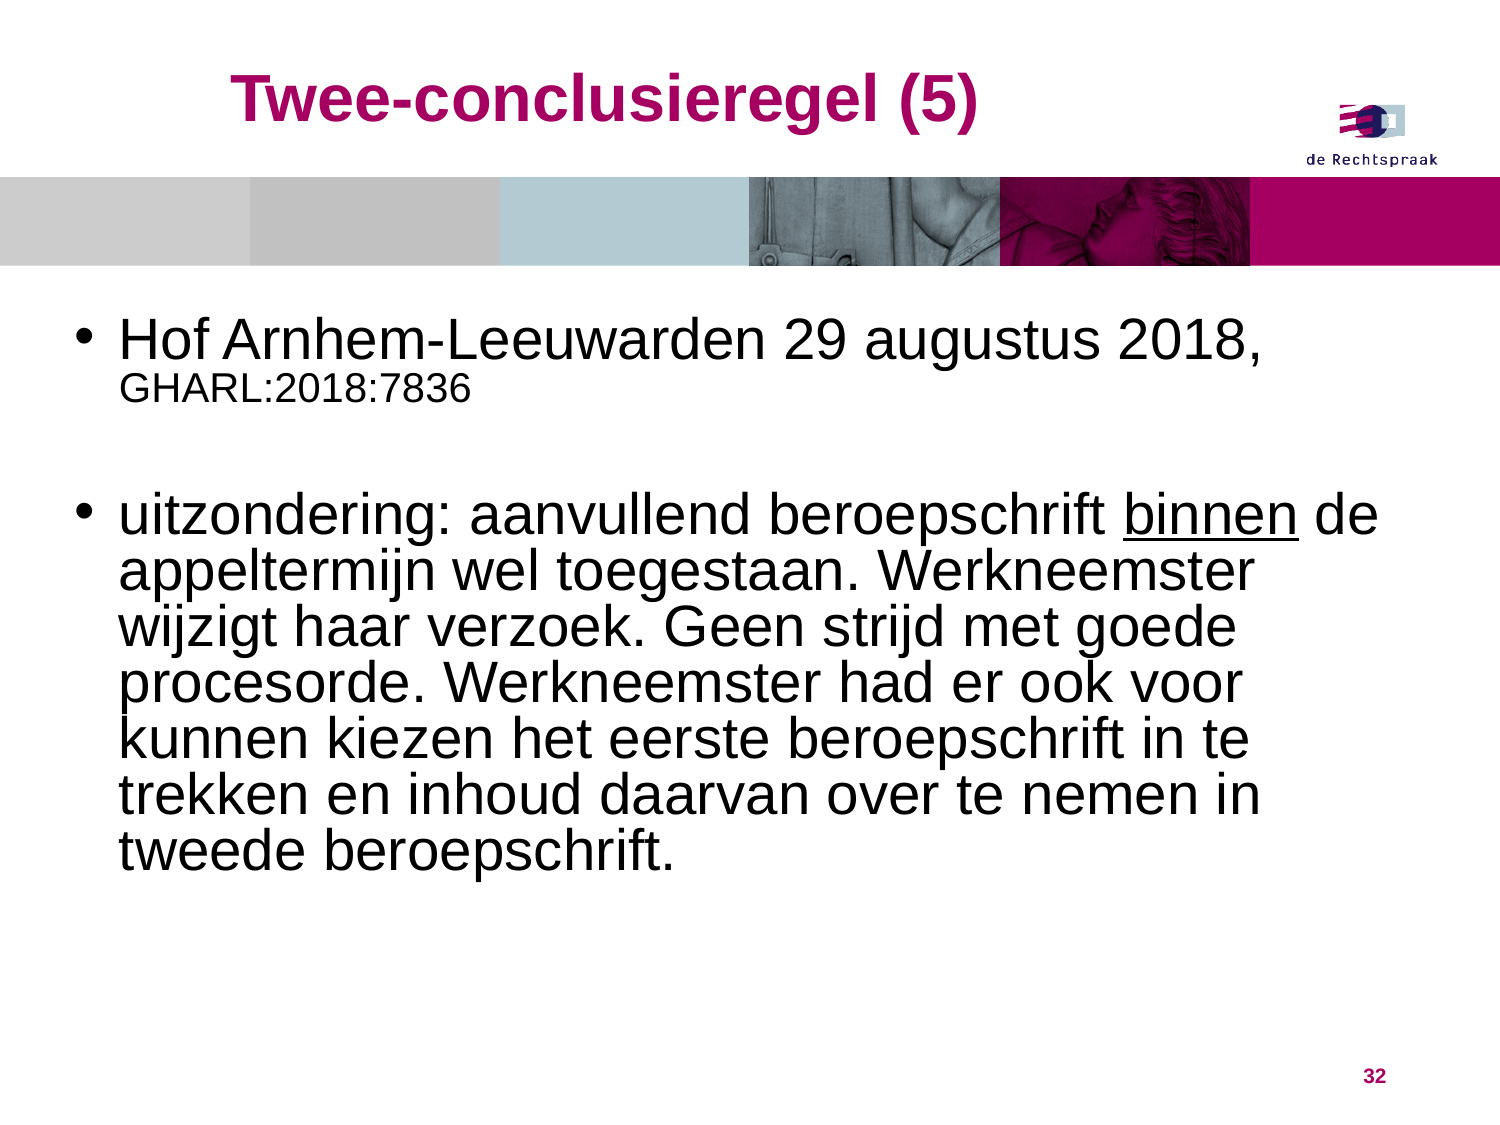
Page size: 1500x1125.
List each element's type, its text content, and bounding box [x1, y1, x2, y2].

picture [1290, 88, 1454, 167]
title Twee-conclusieregel (5) [230, 54, 1231, 165]
picture [749, 177, 1250, 266]
list Hof Arnhem-Leeuwarden 29 augustus 2018, GHARL:2018:7836 uitzondering: aanvullend beroepschrift binnen de appeltermijn wel toegestaan. Werkneemster wijzigt haar verzoek. Geen strijd met goede procesorde. Werkneemster had er ook voor kunnen kiezen het eerste beroepschrift in te trekken en inhoud daarvan over te nemen in tweede beroepschrift. [74, 314, 1426, 964]
slide_number 32 [1345, 1062, 1405, 1091]
